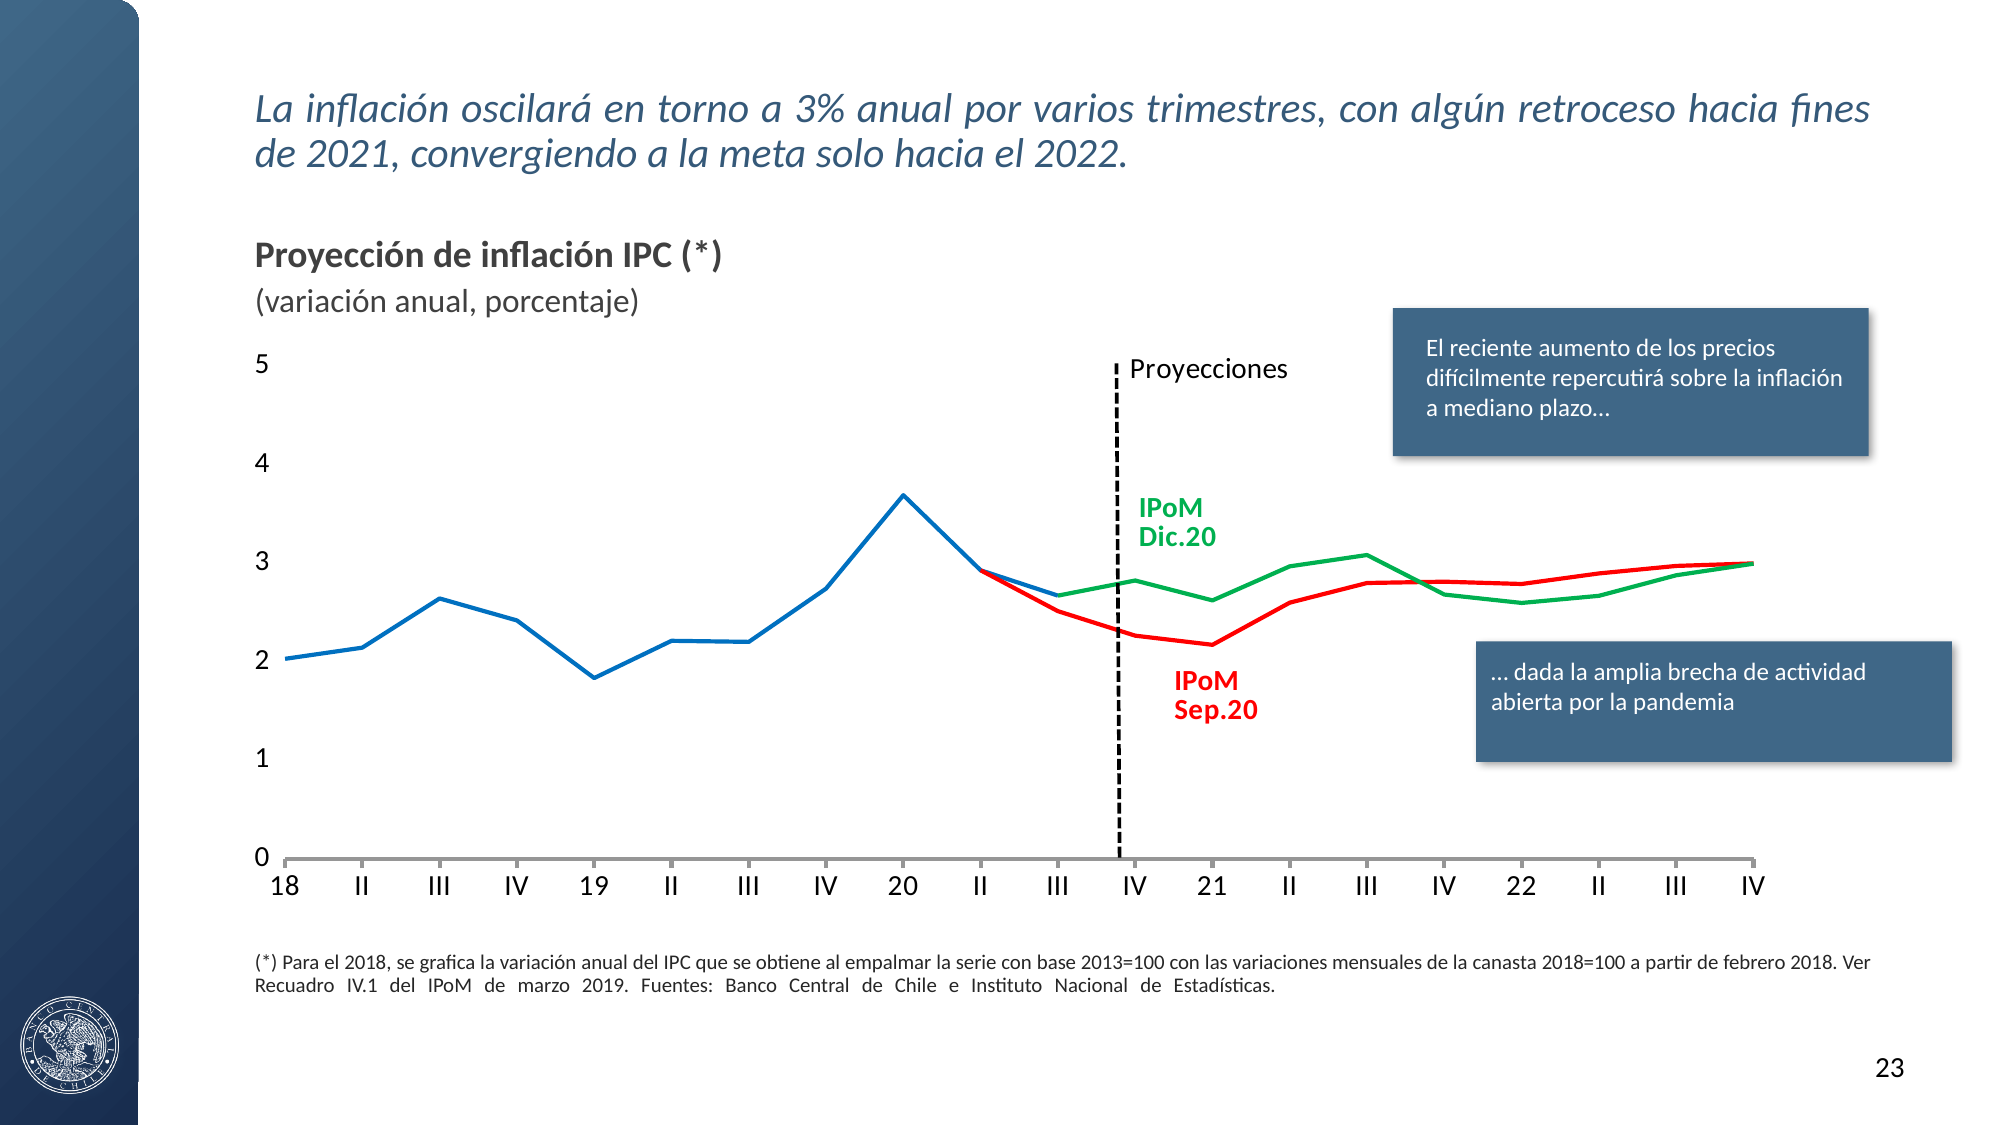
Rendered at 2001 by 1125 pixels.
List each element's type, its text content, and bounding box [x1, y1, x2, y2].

list (*) Para el 2018, se grafica la variación anual del IPC que se obtiene al empalmar la serie con base 2013=100 con las variaciones mensuales de la canasta 2018=100 a partir de febrero 2018. Ver Recuadro IV.1 del IPoM de marzo 2019. Fuentes: Banco Central de Chile e Instituto Nacional de Estadísticas. [240, 944, 1888, 1017]
chart [240, 349, 1781, 917]
text_box El reciente aumento de los precios difícilmente repercutirá sobre la inflación a mediano plazo… [1411, 323, 1869, 429]
picture [20, 996, 119, 1094]
text_box … dada la amplia brecha de actividad abierta por la pandemia [1781, 648, 1947, 724]
text_box [1392, 307, 1870, 457]
text_box [1781, 640, 1953, 763]
list La inflación oscilará en torno a 3% anual por varios trimestres, con algún retroceso hacia fines de 2021, convergiendo a la meta solo hacia el 2022. [240, 79, 1888, 196]
list (variación anual, porcentaje) [240, 275, 1888, 336]
list Proyección de inflación IPC (*) [240, 228, 1888, 275]
